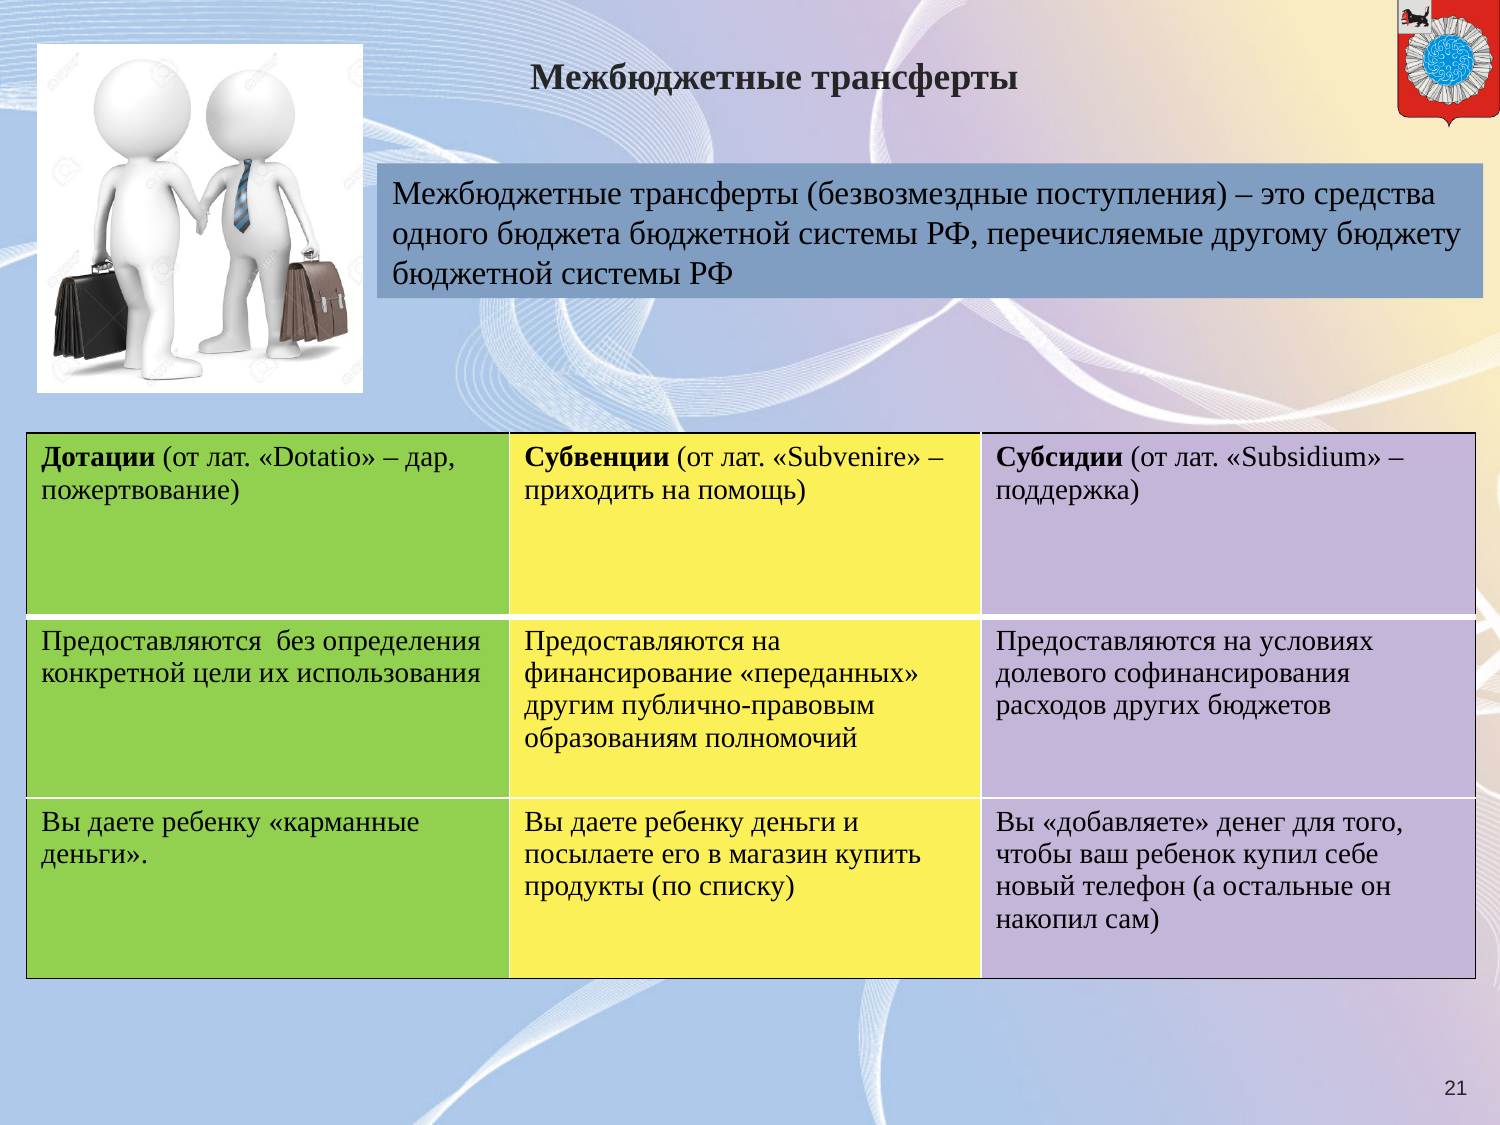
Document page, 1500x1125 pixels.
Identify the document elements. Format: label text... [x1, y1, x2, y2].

table_cell Вы даете ребенку деньги и посылаете его в магазин купить продукты (по списку) [510, 799, 980, 978]
table_cell Предоставляются без определения конкретной цели их использования [27, 620, 509, 797]
table_cell Вы даете ребенку «карманные деньги». [27, 799, 509, 978]
text_box Межбюджетные трансферты (безвозмездные поступления) – это средства одного бюджета бюджетной системы РФ, перечисляемые другому бюджету бюджетной системы РФ [375, 161, 1485, 300]
picture [0, 0, 1500, 1125]
table_cell Предоставляются на условиях долевого софинансирования расходов других бюджетов [982, 620, 1475, 797]
table_cell Предоставляются на финансирование «переданных» другим публично-правовым образованиям полномочий [510, 620, 980, 797]
table_header Субвенции (от лат. «Subvenire» – приходить на помощь) [510, 434, 980, 614]
table_header Дотации (от лат. «Dotatio» – дар, пожертвование) [27, 434, 509, 614]
slide_number 21 [1417, 1057, 1494, 1118]
table_header Субсидии (от лат. «Subsidium» – поддержка) [982, 434, 1475, 614]
text_box Межбюджетные трансферты [515, 44, 1034, 105]
table_cell Вы «добавляете» денег для того, чтобы ваш ребенок купил себе новый телефон (а остальные он накопил сам) [982, 799, 1475, 978]
